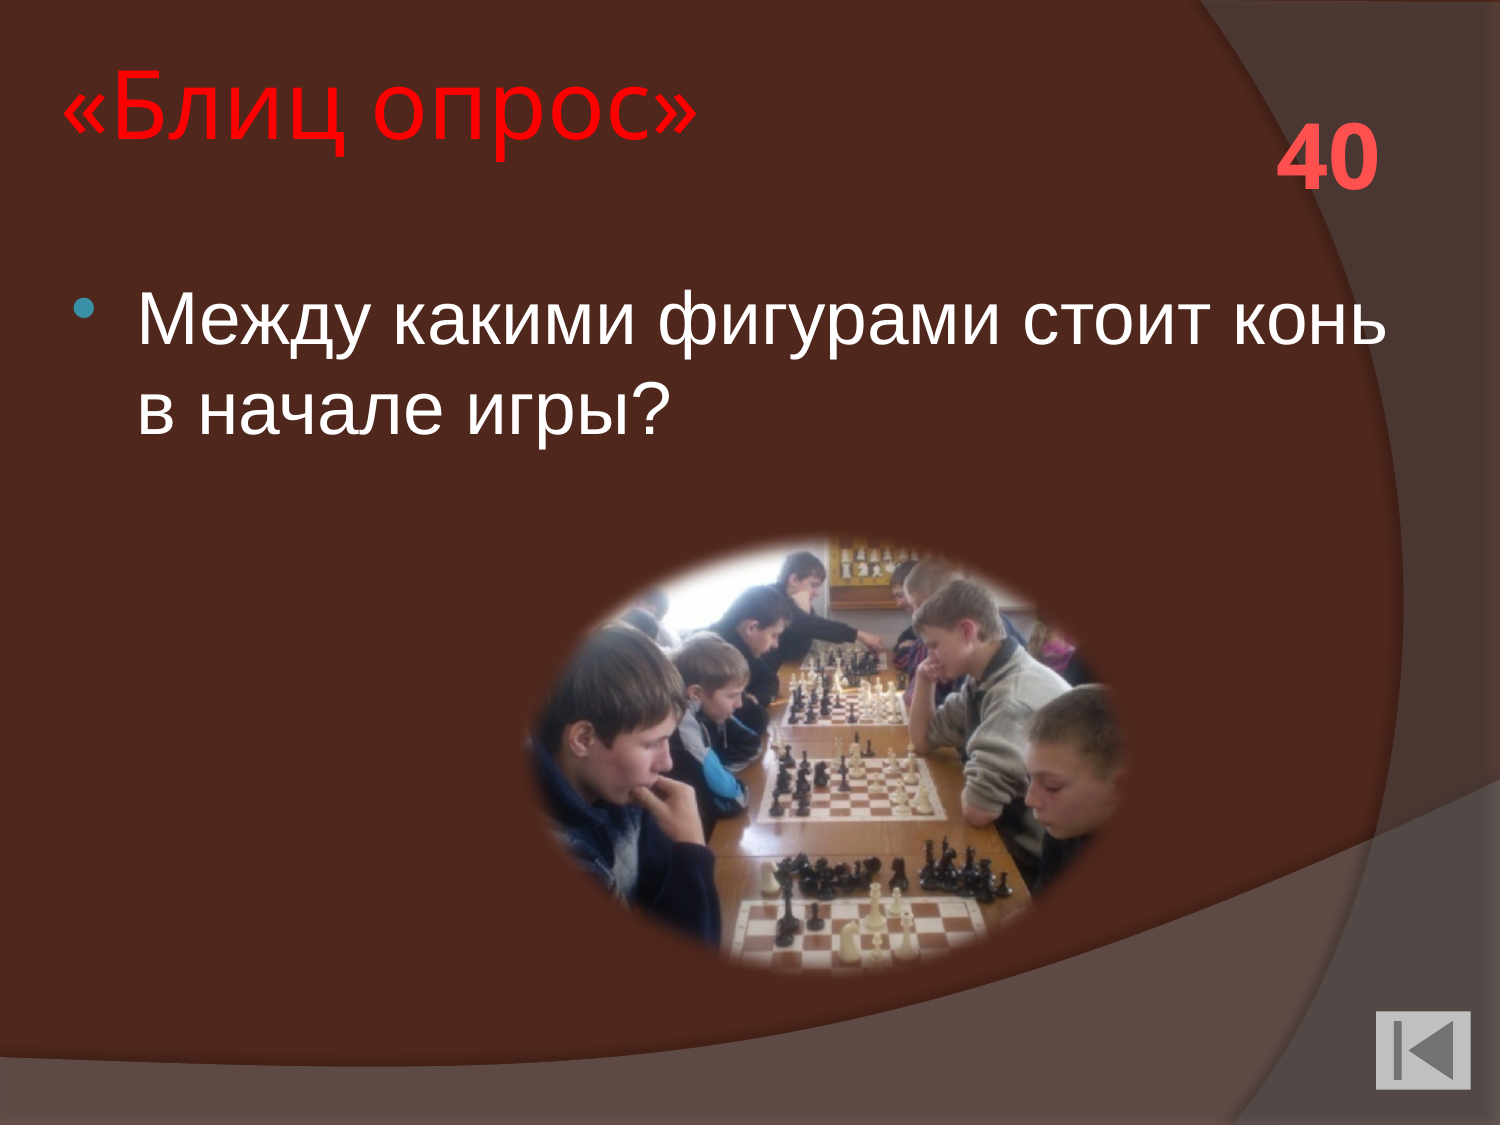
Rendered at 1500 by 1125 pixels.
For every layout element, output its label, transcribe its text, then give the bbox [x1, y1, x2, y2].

picture [513, 526, 1140, 985]
text_box [1376, 1011, 1471, 1090]
title «Блиц опрос» [53, 7, 1211, 195]
text_box 40 [1261, 90, 1397, 215]
list Между какими фигурами стоит конь в начале игры? [53, 262, 1425, 1035]
